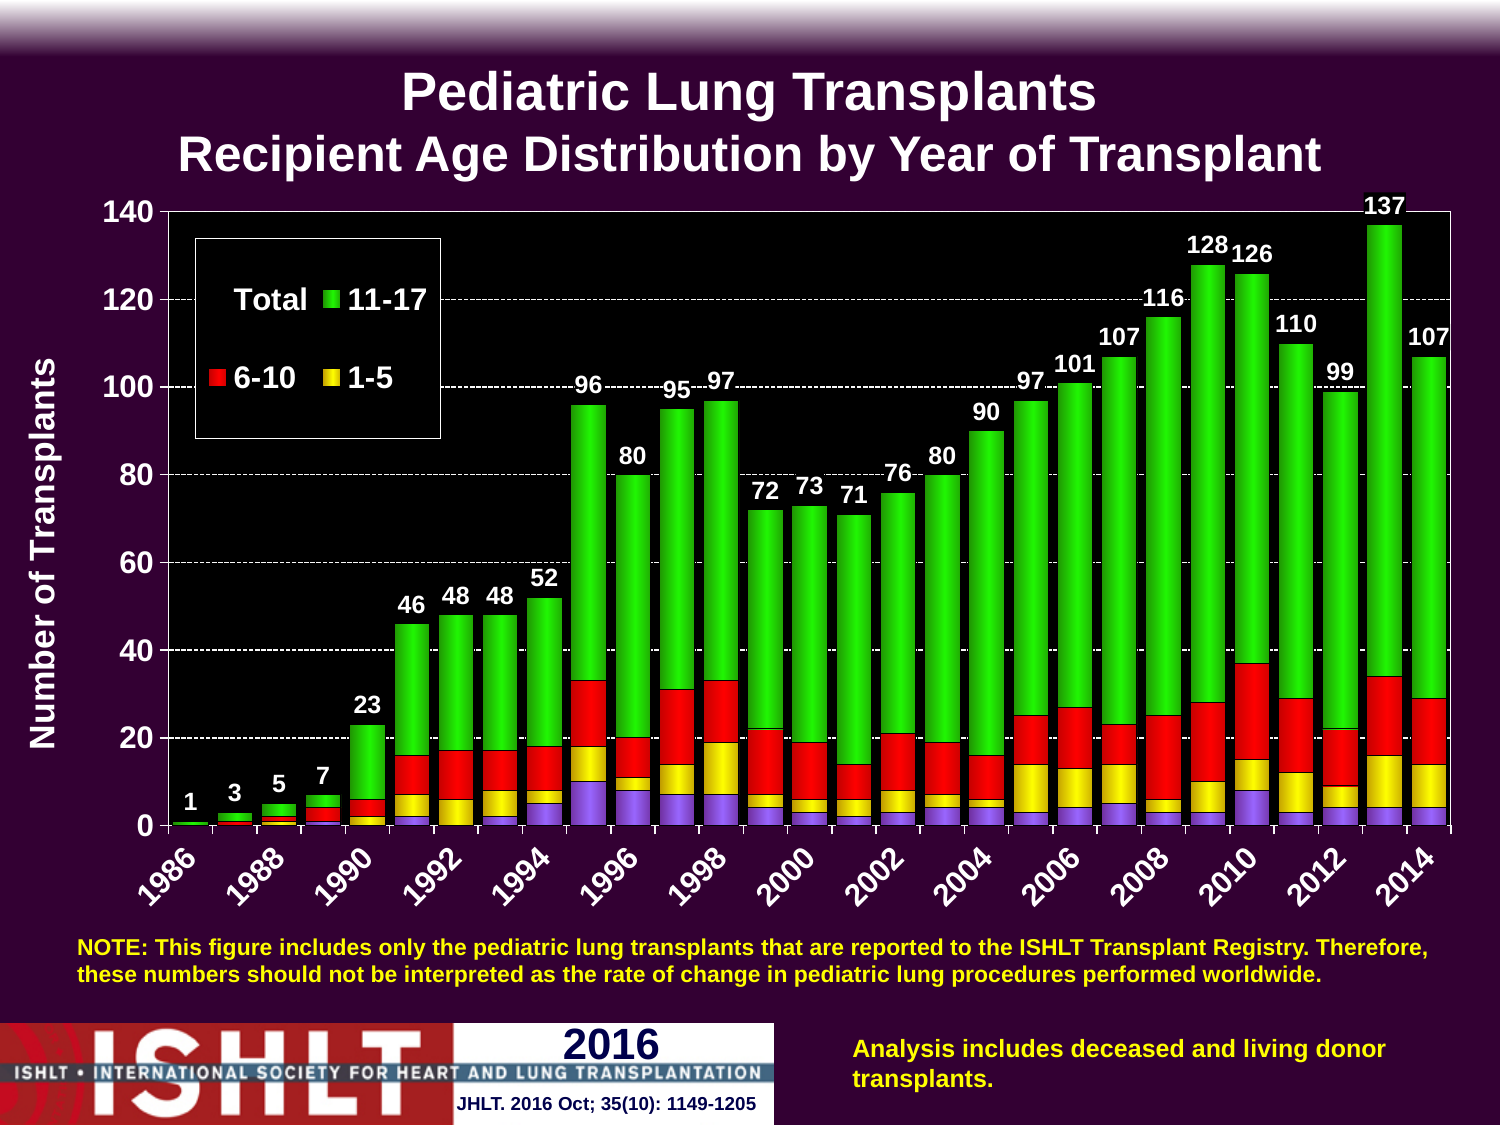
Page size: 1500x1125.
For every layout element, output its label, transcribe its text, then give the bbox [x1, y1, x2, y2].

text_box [0, 1007, 774, 1125]
title Pediatric Lung Transplants Recipient Age Distribution by Year of Transplant [0, 24, 1500, 213]
text_box Analysis includes deceased and living donor transplants. [837, 1024, 1475, 1100]
chart [0, 174, 1476, 926]
text_box NOTE: This figure includes only the pediatric lung transplants that are reported to the ISHLT Transplant Registry. Therefore, these numbers should not be interpreted as the rate of change in pediatric lung procedures performed worldwide. [62, 924, 1500, 995]
